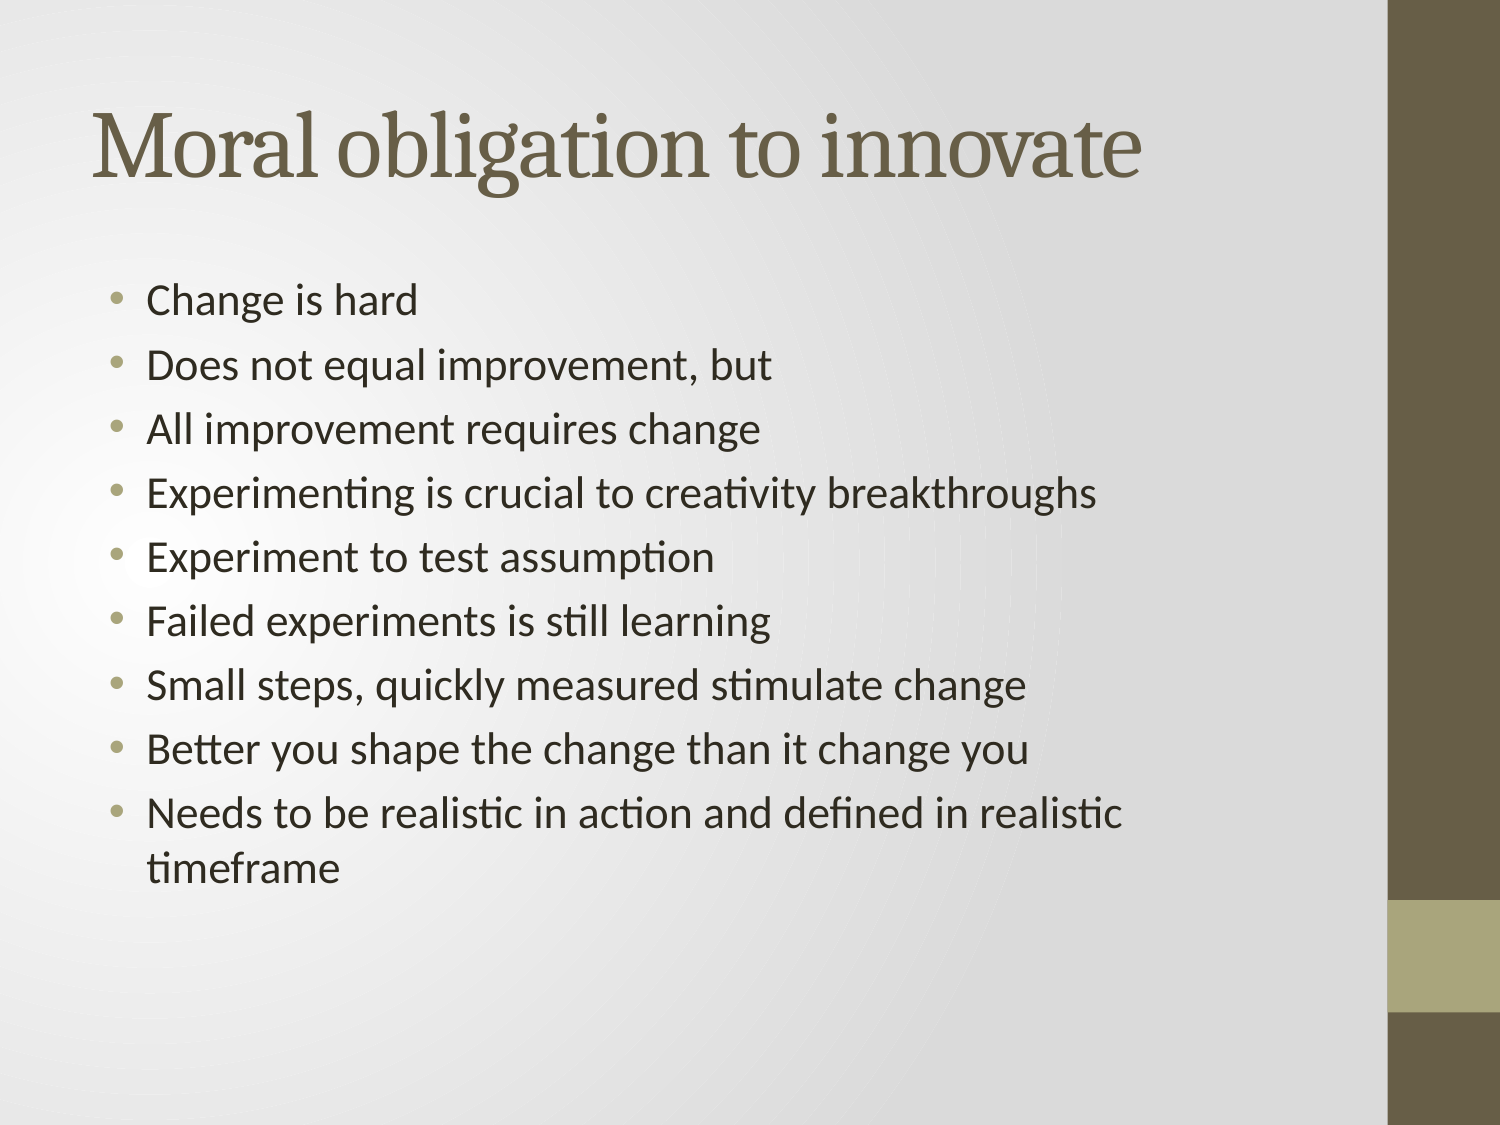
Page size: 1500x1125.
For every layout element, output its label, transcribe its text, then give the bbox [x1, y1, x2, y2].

list Change is hard Does not equal improvement, but All improvement requires change Experimenting is crucial to creativity breakthroughs Experiment to test assumption Failed experiments is still learning Small steps, quickly measured stimulate change Better you shape the change than it change you Needs to be realistic in action and defined in realistic timeframe [75, 262, 1325, 1050]
title Moral obligation to innovate [75, 45, 1325, 233]
